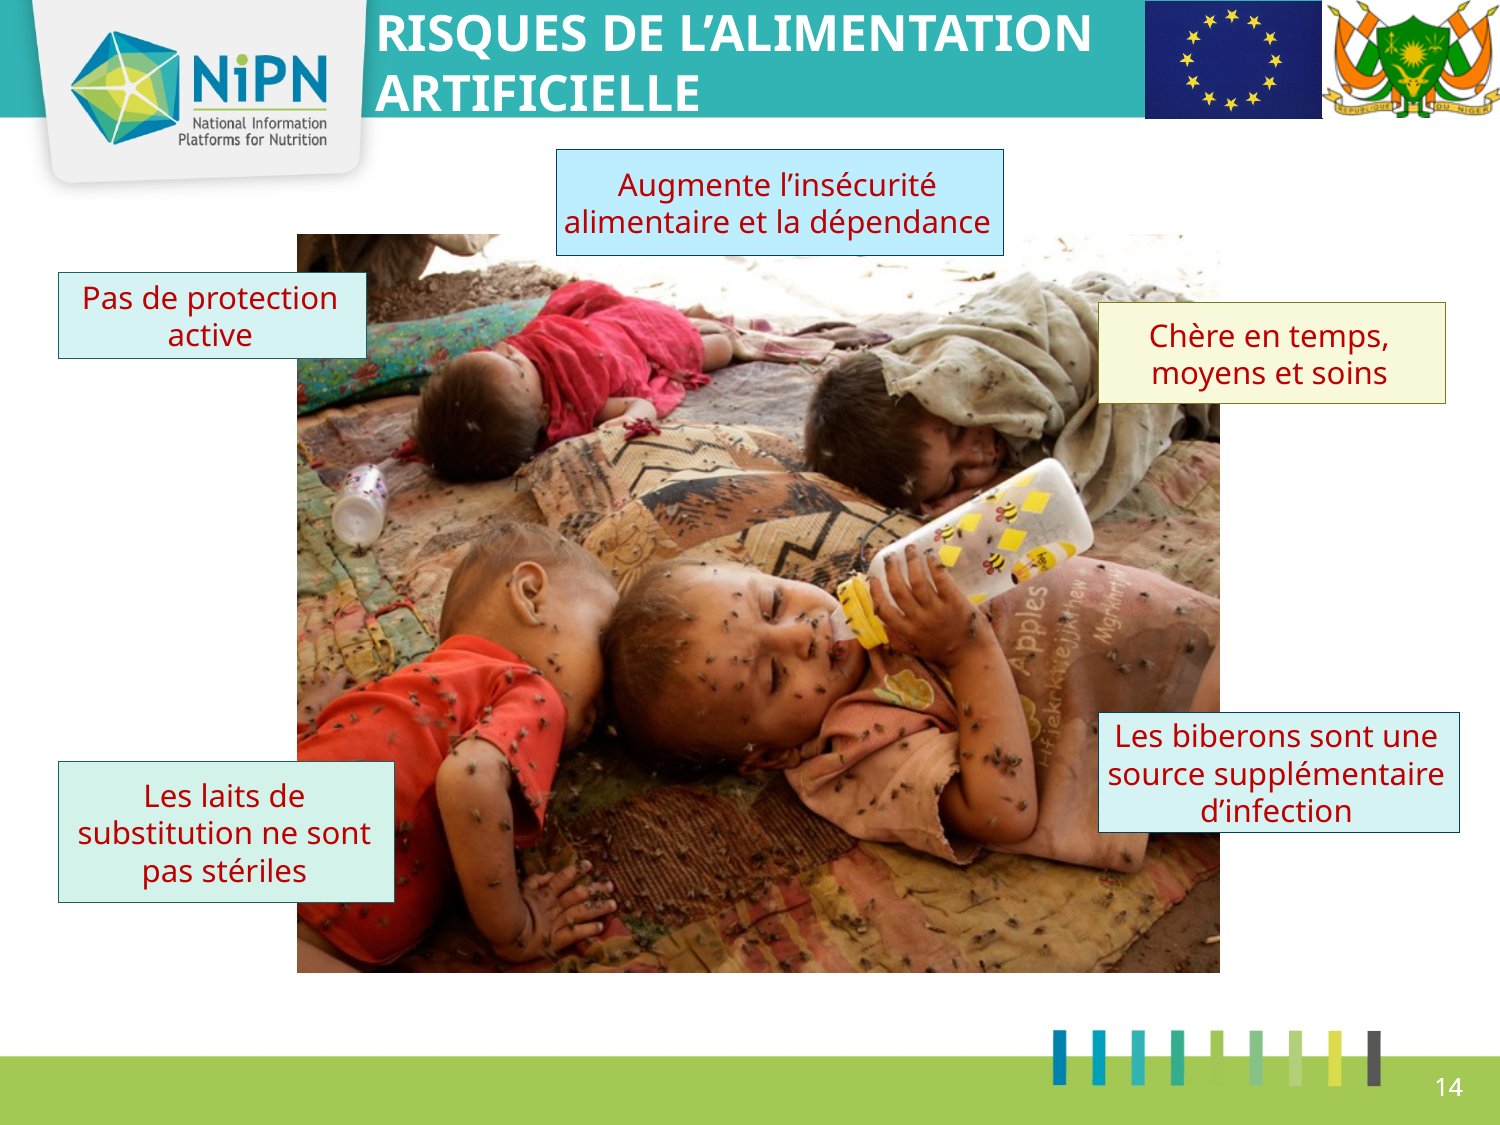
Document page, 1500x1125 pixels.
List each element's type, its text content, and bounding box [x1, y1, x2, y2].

text_box Les laits de substitution ne sont pas stériles [58, 761, 292, 903]
text_box Augmente l’insécurité alimentaire et la dépendance [556, 149, 1004, 233]
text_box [1145, 0, 1500, 119]
text_box 14 [1375, 1058, 1478, 1119]
text_box Pas de protection active [58, 272, 292, 359]
text_box Chère en temps, moyens et soins [1226, 302, 1446, 404]
picture [0, 0, 1500, 1125]
text_box Risques de l’alimentation artificielle [360, 0, 1146, 130]
text_box Les biberons sont une source supplémentaire d’infection [1226, 712, 1460, 833]
